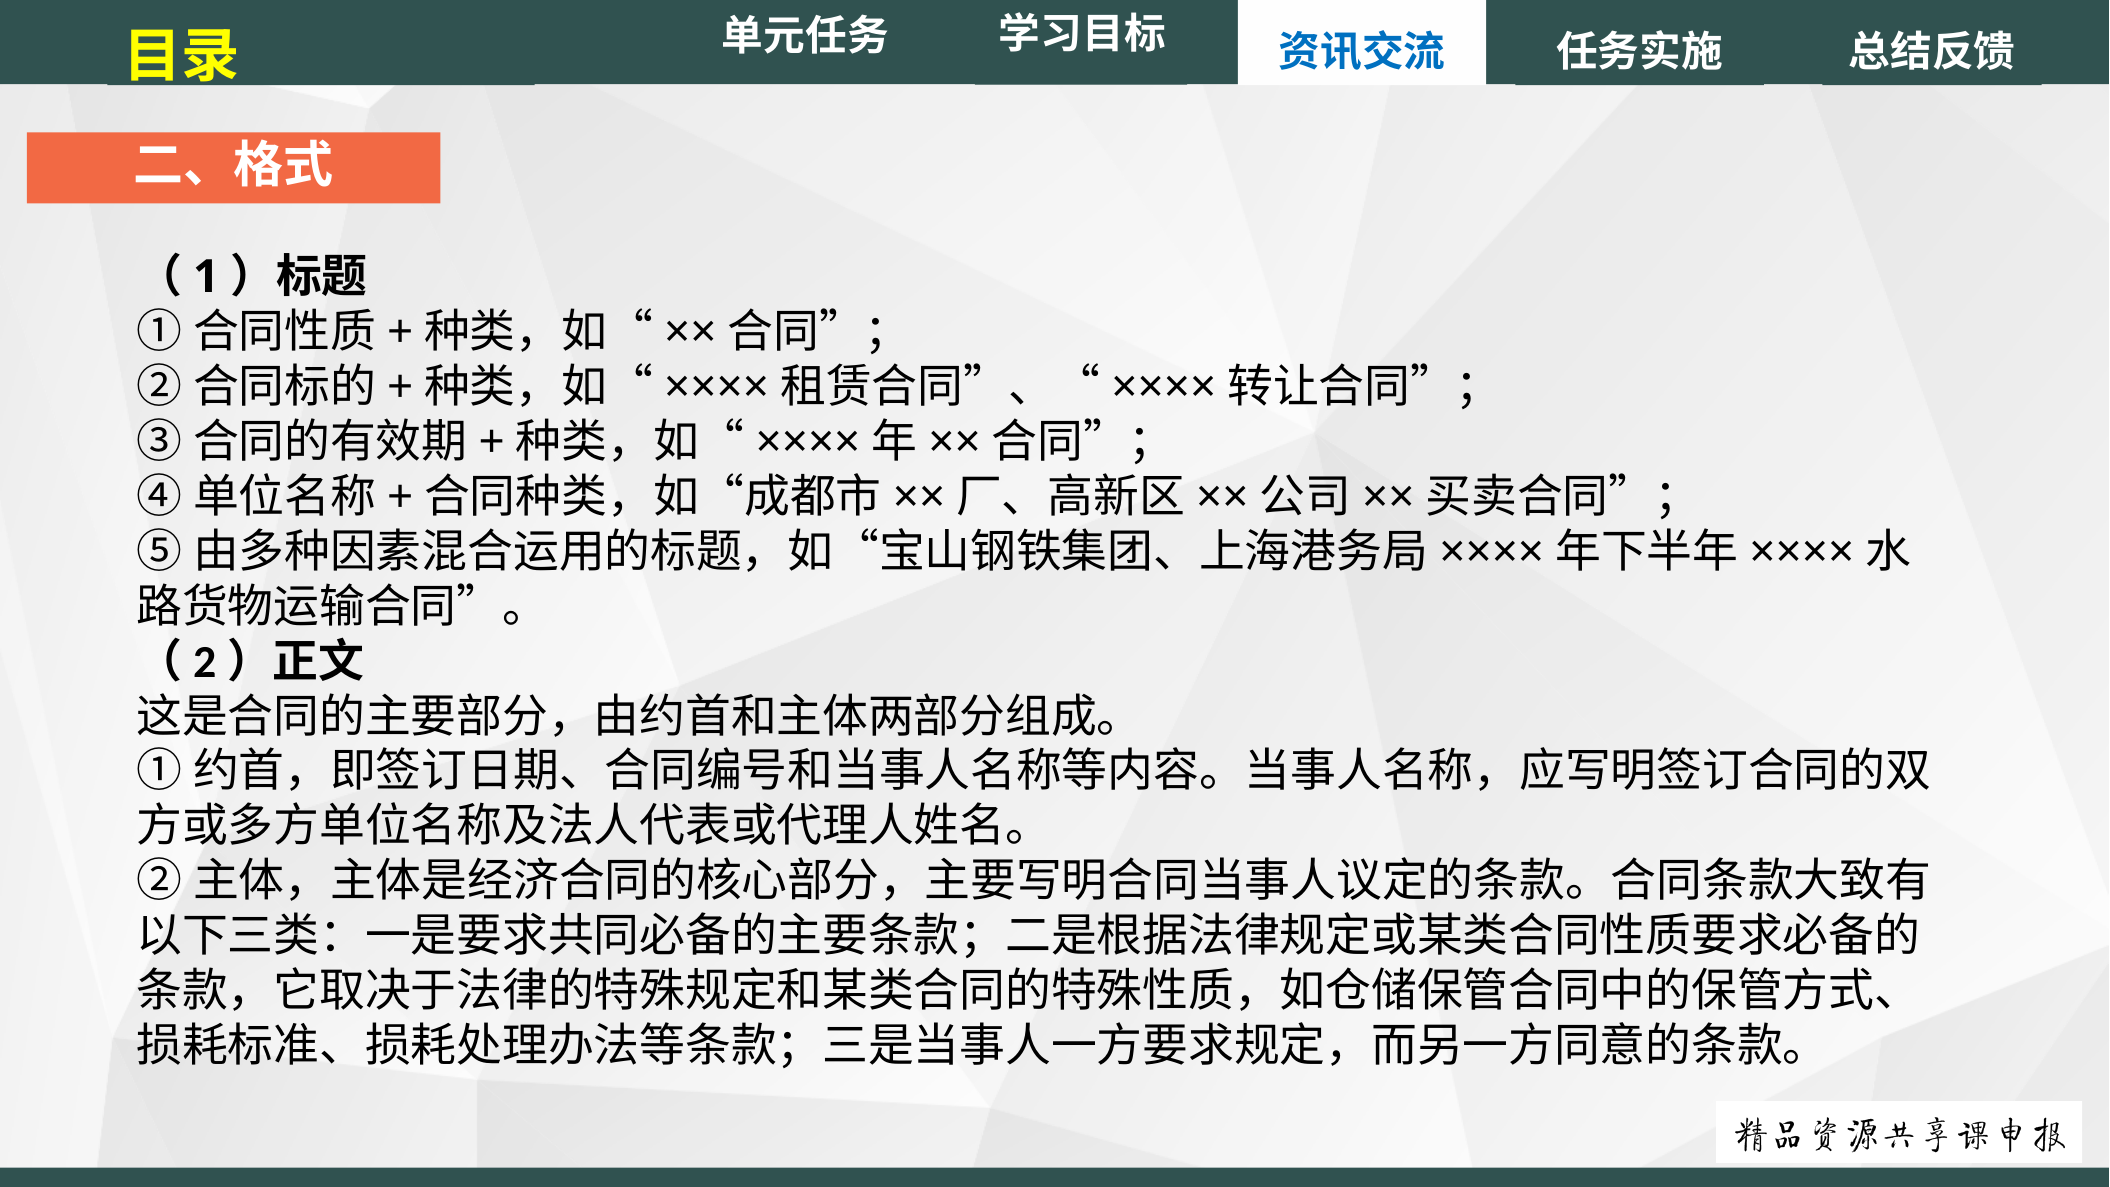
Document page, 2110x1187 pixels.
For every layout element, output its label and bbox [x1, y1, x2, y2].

text_box [0, 0, 2109, 1187]
